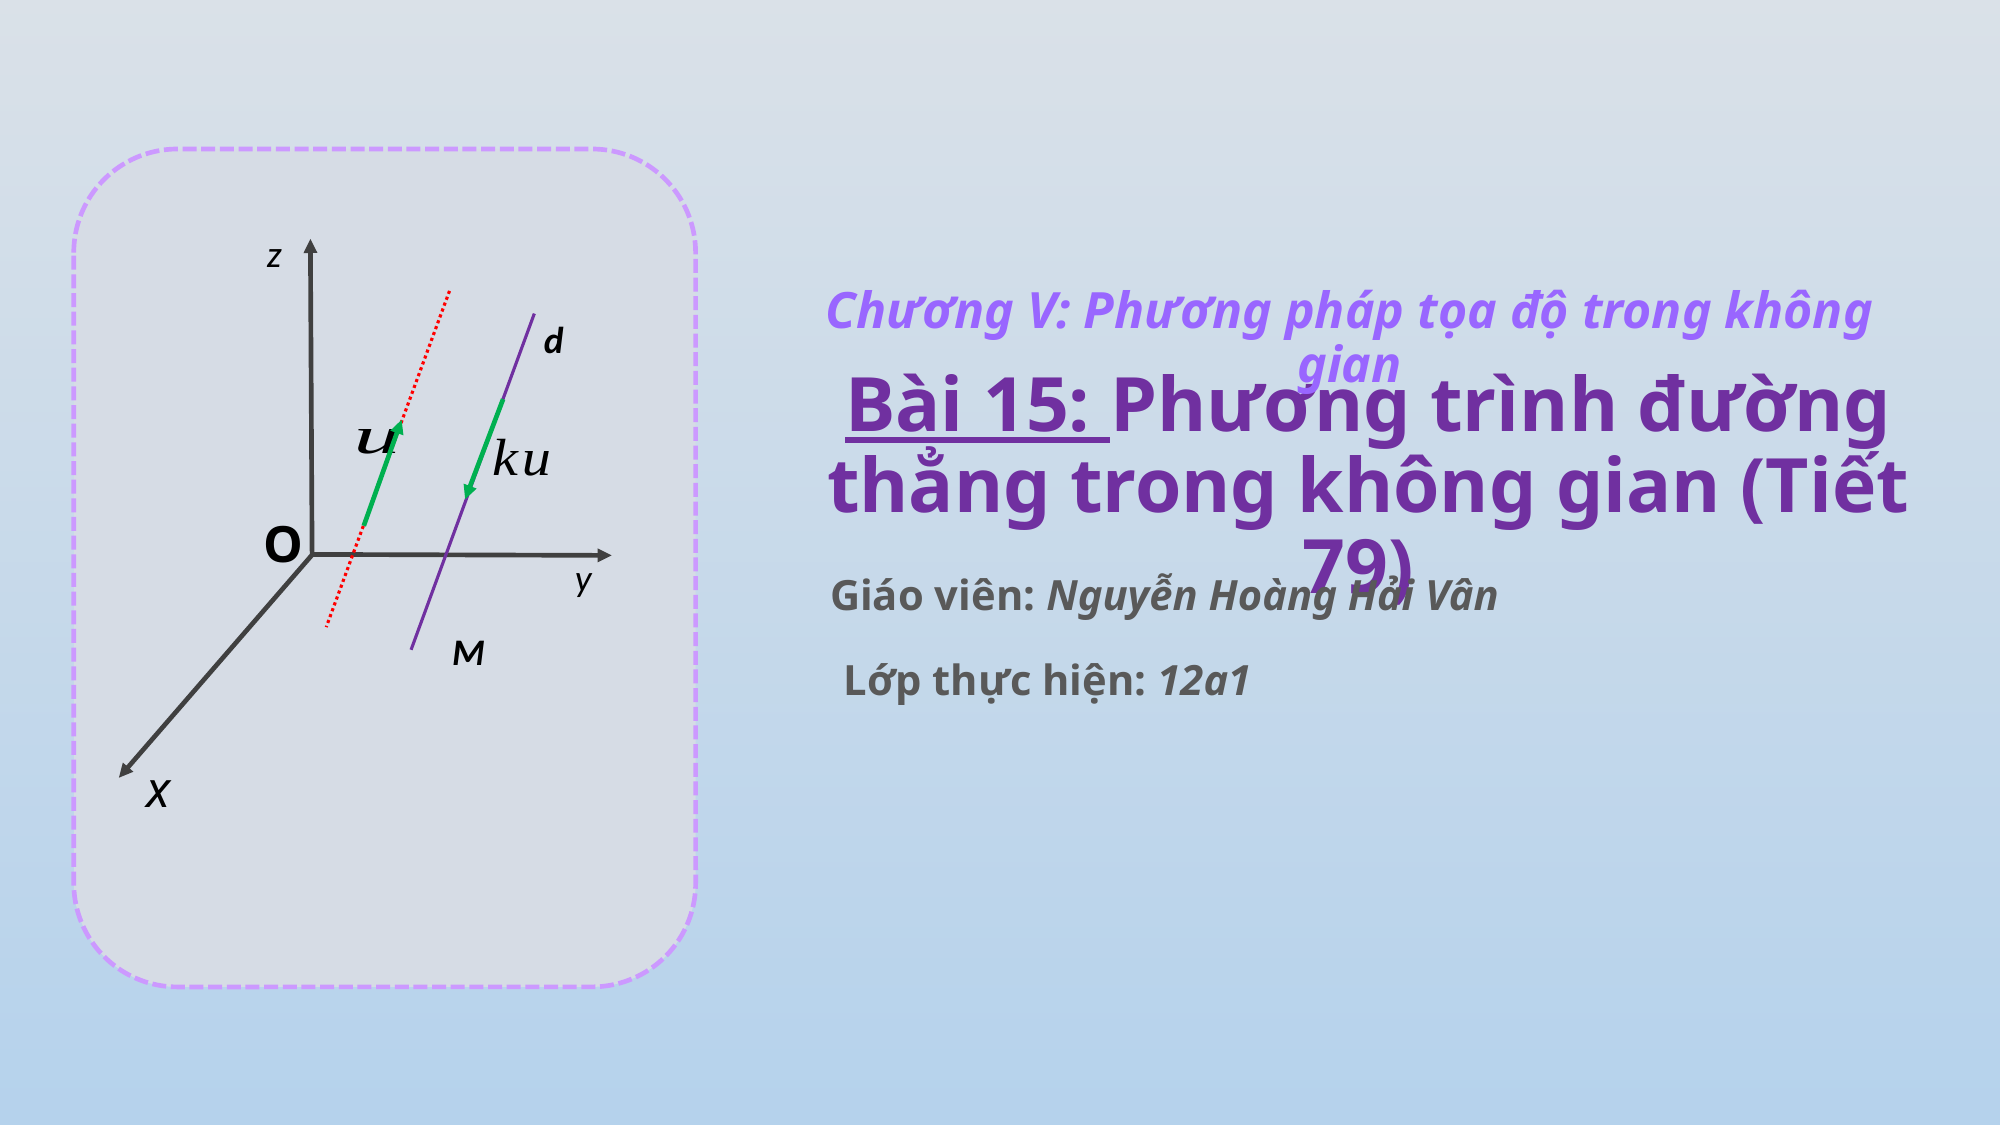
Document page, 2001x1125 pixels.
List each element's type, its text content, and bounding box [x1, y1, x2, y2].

text_box Lớp thực hiện: 12a1 [798, 651, 1308, 731]
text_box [465, 399, 504, 500]
text_box Giáo viên: Nguyễn Hoàng Hải Vân [798, 567, 1620, 646]
text_box x [131, 778, 183, 826]
text_box y [559, 556, 607, 607]
text_box y [559, 546, 607, 554]
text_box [326, 290, 450, 628]
text_box d [528, 309, 579, 369]
text_box Chương V: Phương pháp tọa độ trong không gian [798, 277, 1945, 357]
text_box [72, 147, 697, 988]
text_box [118, 553, 314, 778]
text_box [177, 57, 798, 1091]
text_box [363, 419, 402, 526]
text_box O [248, 504, 300, 553]
text_box M [437, 650, 500, 681]
text_box z [252, 222, 297, 283]
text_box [535, 414, 561, 489]
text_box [411, 313, 535, 650]
subtitle Bài 15: Phương trình đường thẳng trong không gian (Tiết 79) [798, 359, 1964, 544]
